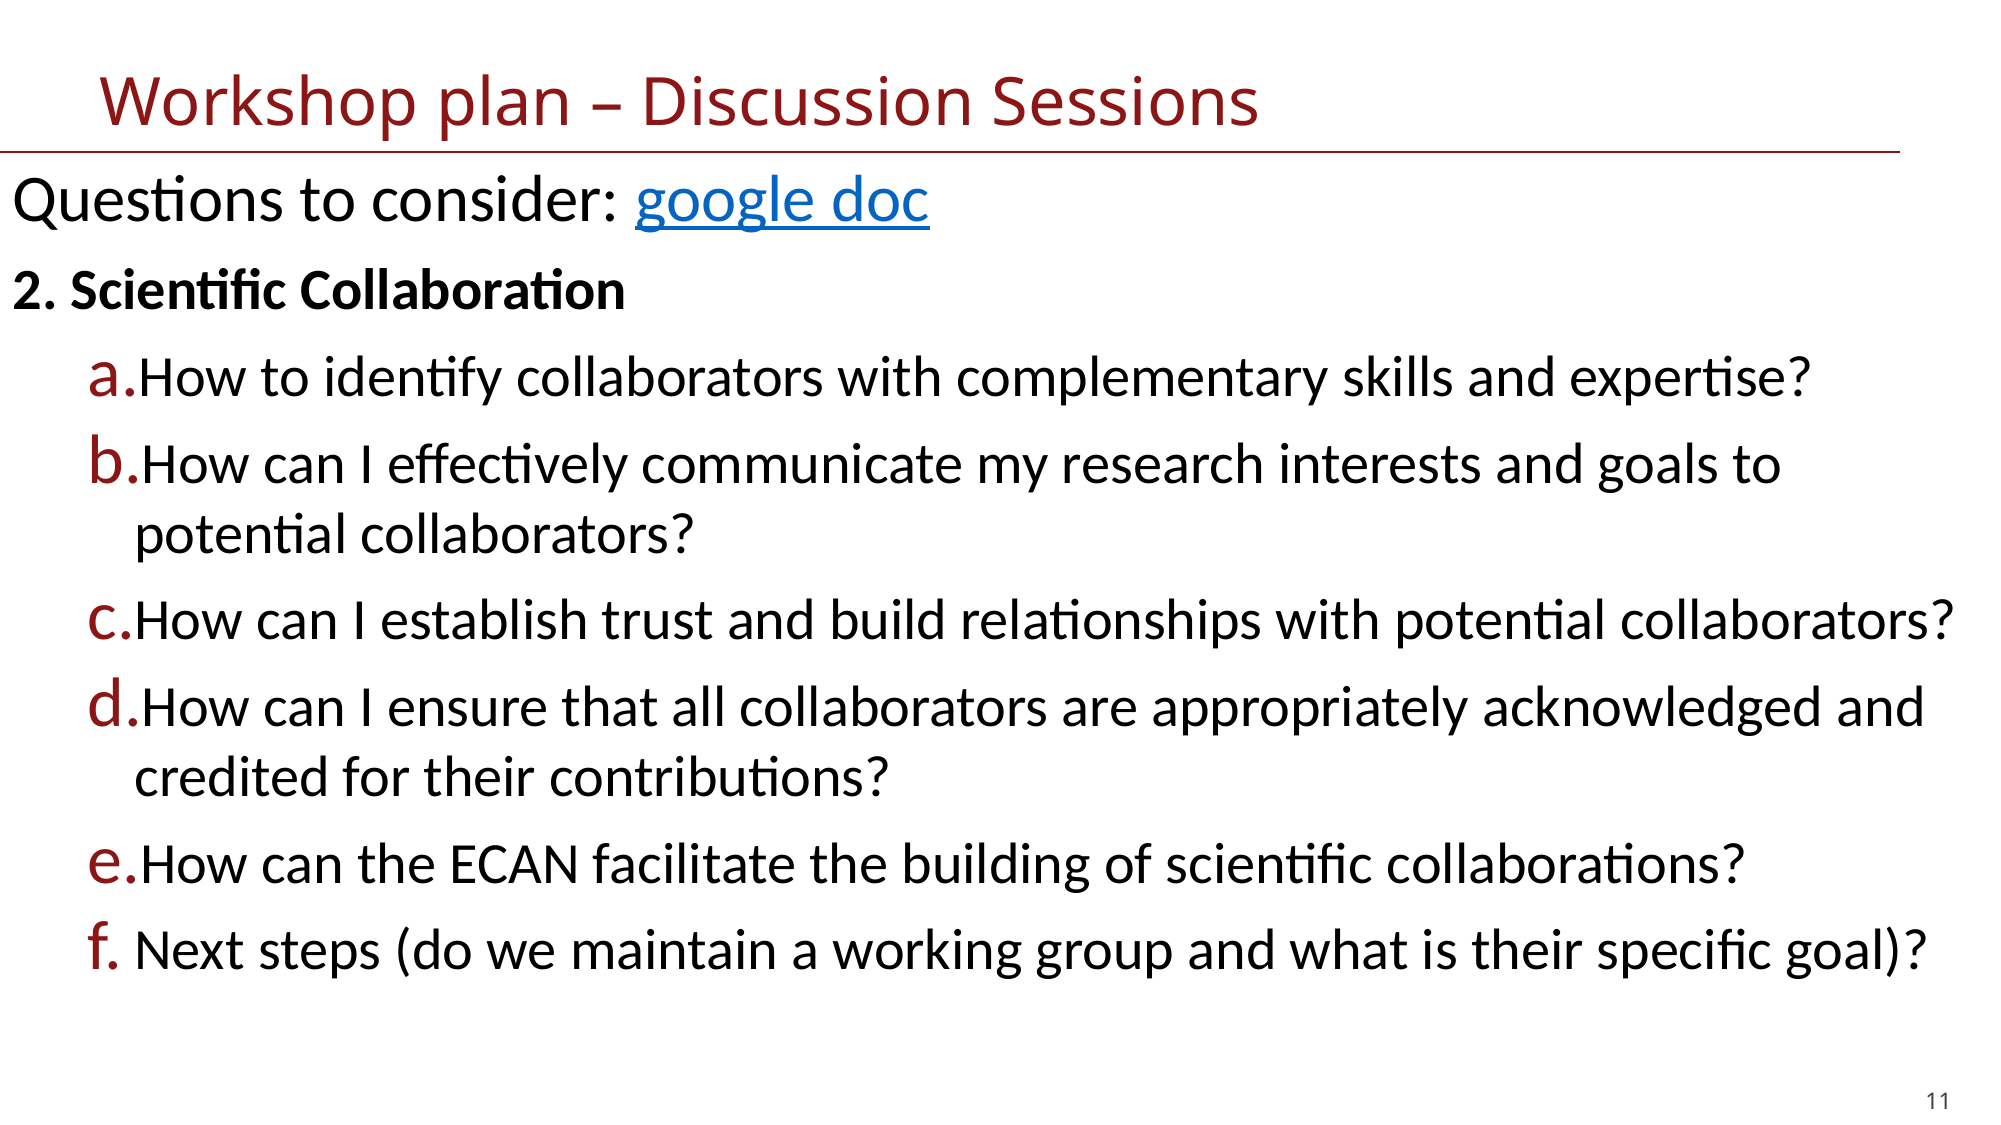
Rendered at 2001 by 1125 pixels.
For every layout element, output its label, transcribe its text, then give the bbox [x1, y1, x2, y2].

slide_number 11 [1875, 1099, 1988, 1125]
list Questions to consider: google doc 2. Scientific Collaboration How to identify collaborators with complementary skills and expertise? How can I effectively communicate my research interests and goals to potential collaborators? How can I establish trust and build relationships with potential collaborators? How can I ensure that all collaborators are appropriately acknowledged and credited for their contributions? How can the ECAN facilitate the building of scientific collaborations? Next steps (do we maintain a working group and what is their specific goal)? [12, 147, 1988, 1099]
title Workshop plan – Discussion Sessions [99, 43, 1900, 147]
